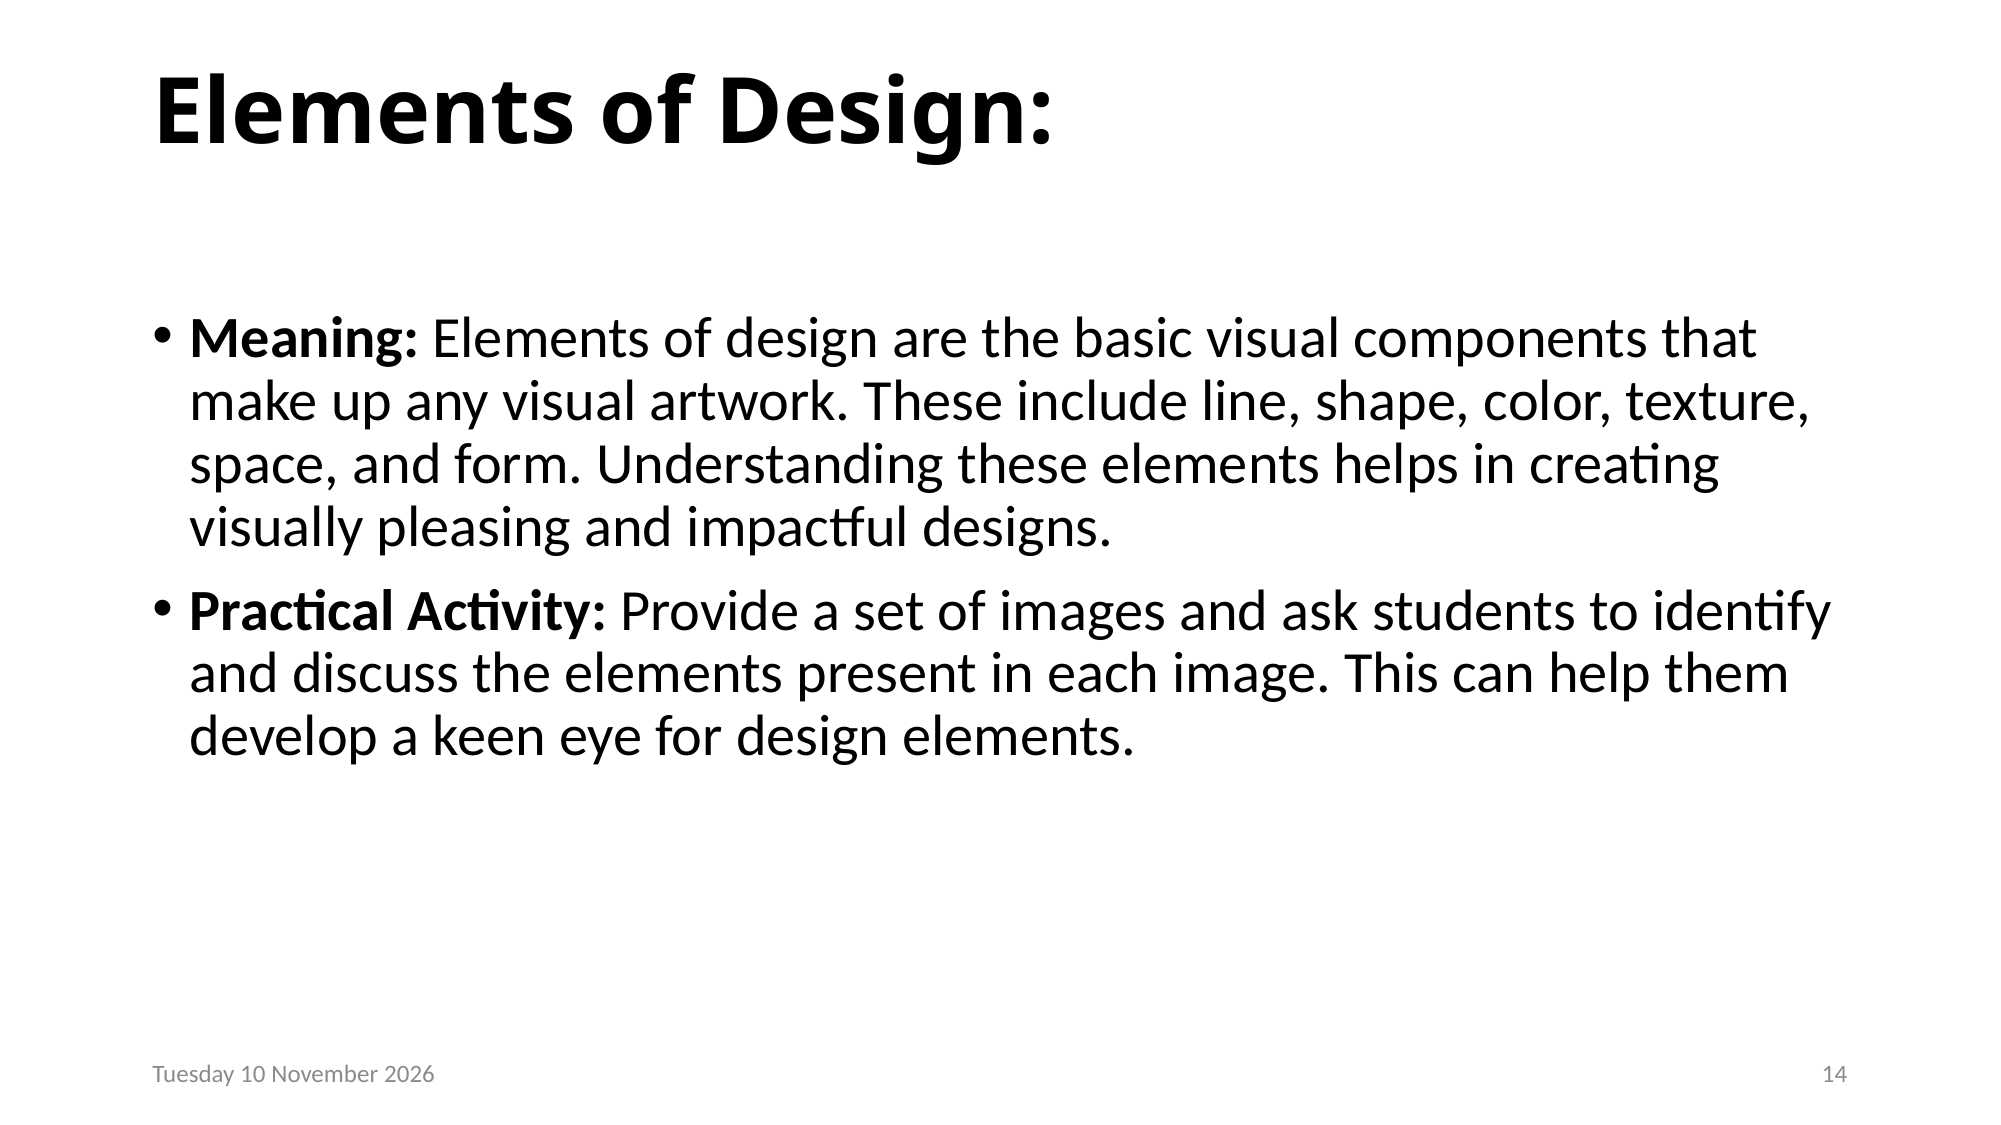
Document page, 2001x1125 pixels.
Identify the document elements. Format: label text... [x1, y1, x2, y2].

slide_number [137, 1042, 588, 1103]
list Meaning: Elements of design are the basic visual components that make up any visual artwork. These include line, shape, color, texture, space, and form. Understanding these elements helps in creating visually pleasing and impactful designs. Practical Activity: Provide a set of images and ask students to identify and discuss the elements present in each image. This can help them develop a keen eye for design elements. [137, 299, 1863, 1014]
slide_number 14 [1412, 1042, 1863, 1103]
title Elements of Design: [137, 59, 1863, 278]
